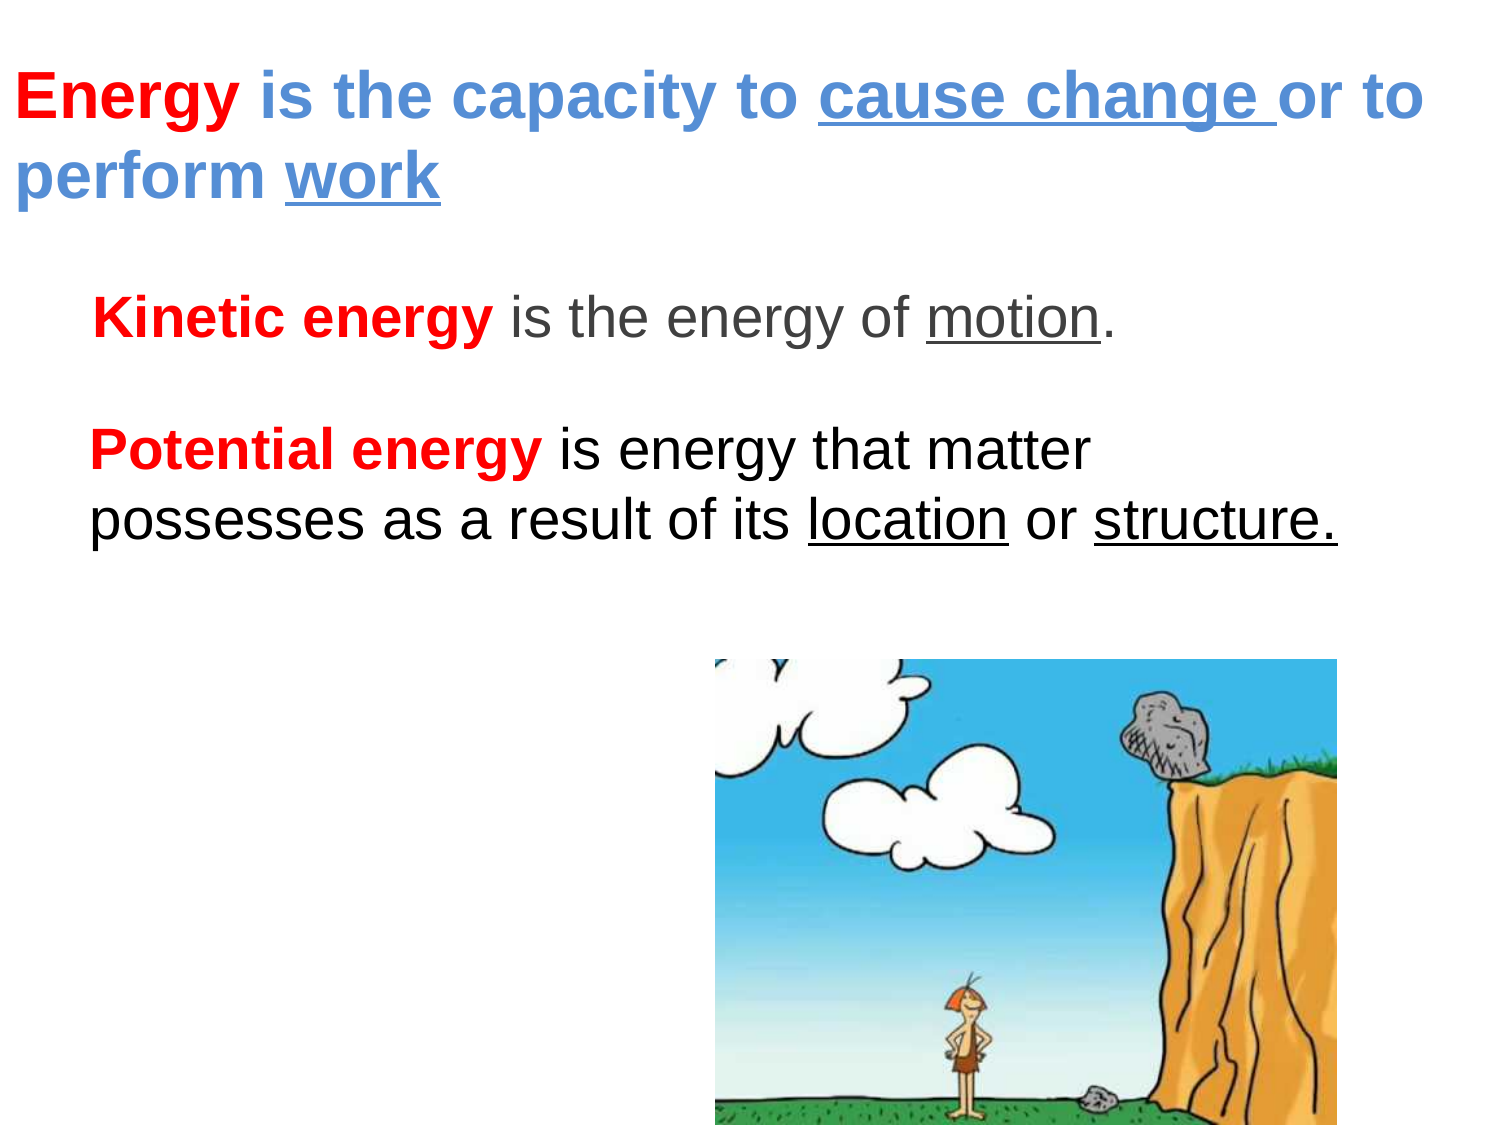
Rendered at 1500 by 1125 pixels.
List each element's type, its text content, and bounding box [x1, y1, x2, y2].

text_box Potential energy is energy that matter possesses as a result of its location or structure. [0, 403, 1500, 559]
text_box Energy is the capacity to cause change or to perform work [0, 44, 1500, 220]
text_box Kinetic energy is the energy of motion. [2, 271, 1403, 403]
picture [715, 659, 1337, 1125]
